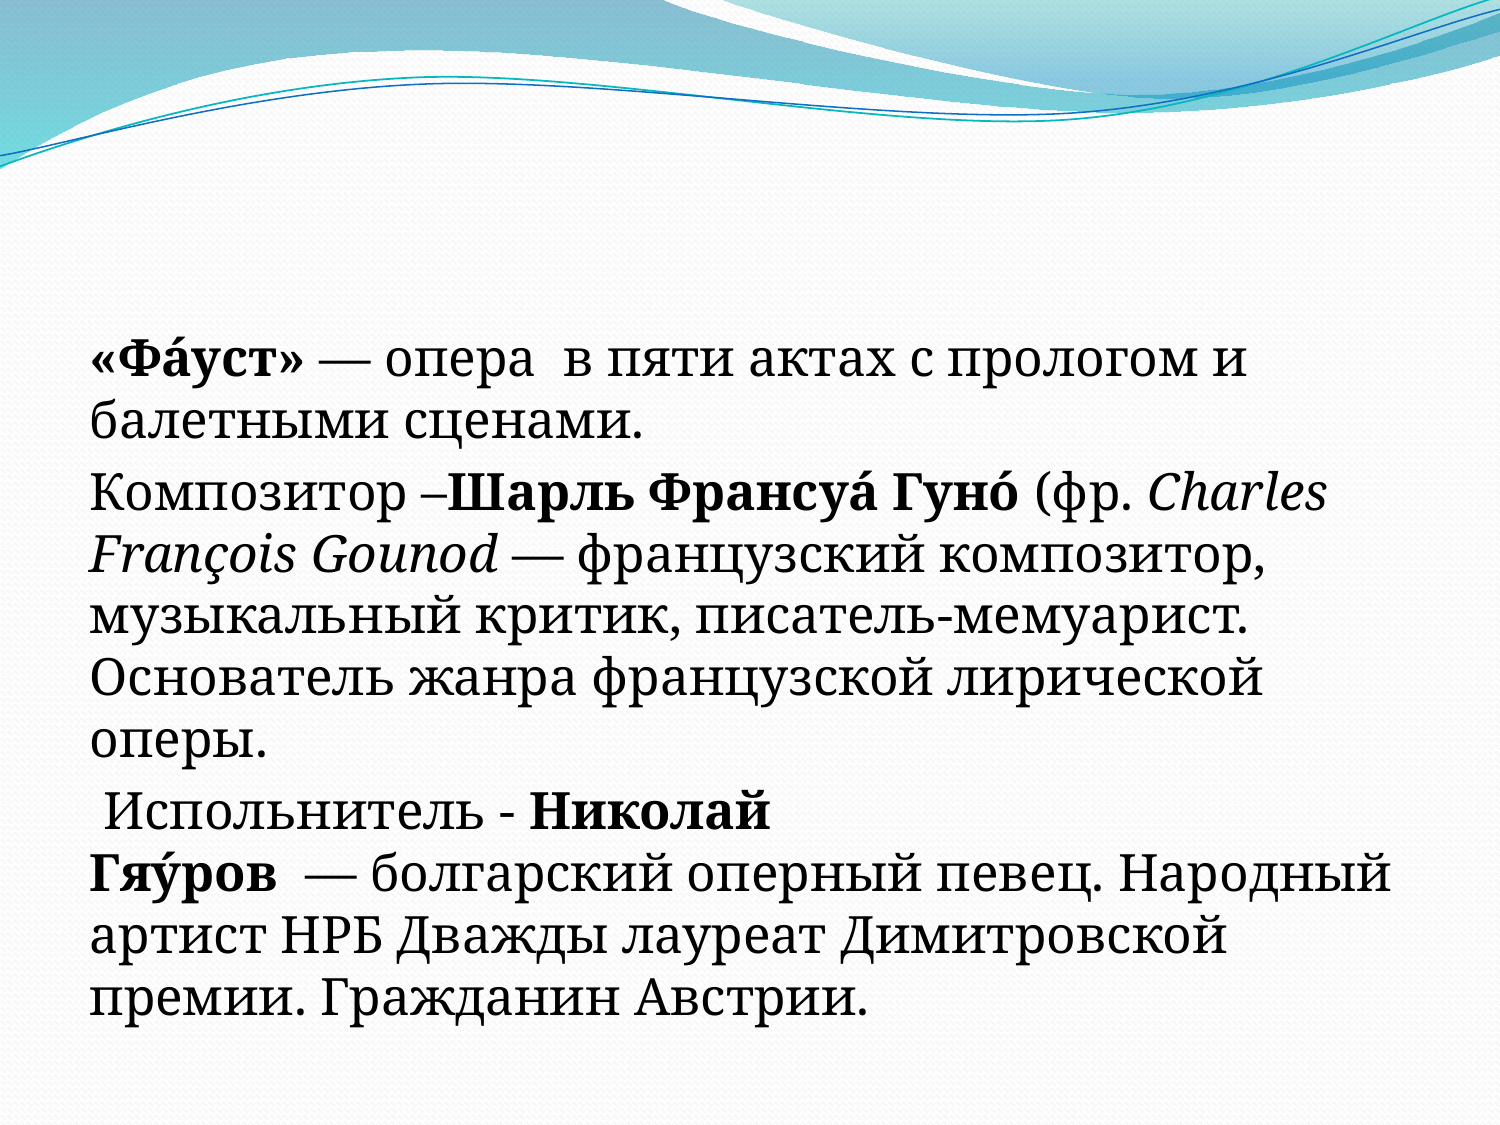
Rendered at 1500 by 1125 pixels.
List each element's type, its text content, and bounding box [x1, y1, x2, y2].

list «Фа́уст» — опера в пяти актах с прологом и балетными сценами. Композитор –Шарль Франсуа́ Гуно́ (фр. Charles François Gounod — французский композитор, музыкальный критик, писатель-мемуарист. Основатель жанра французской лирической оперы. Испольнитель - Николай Гяу́ров — болгарский оперный певец. Народный артист НРБ Дважды лауреат Димитровской премии. Гражданин Австрии. [75, 317, 1425, 1038]
